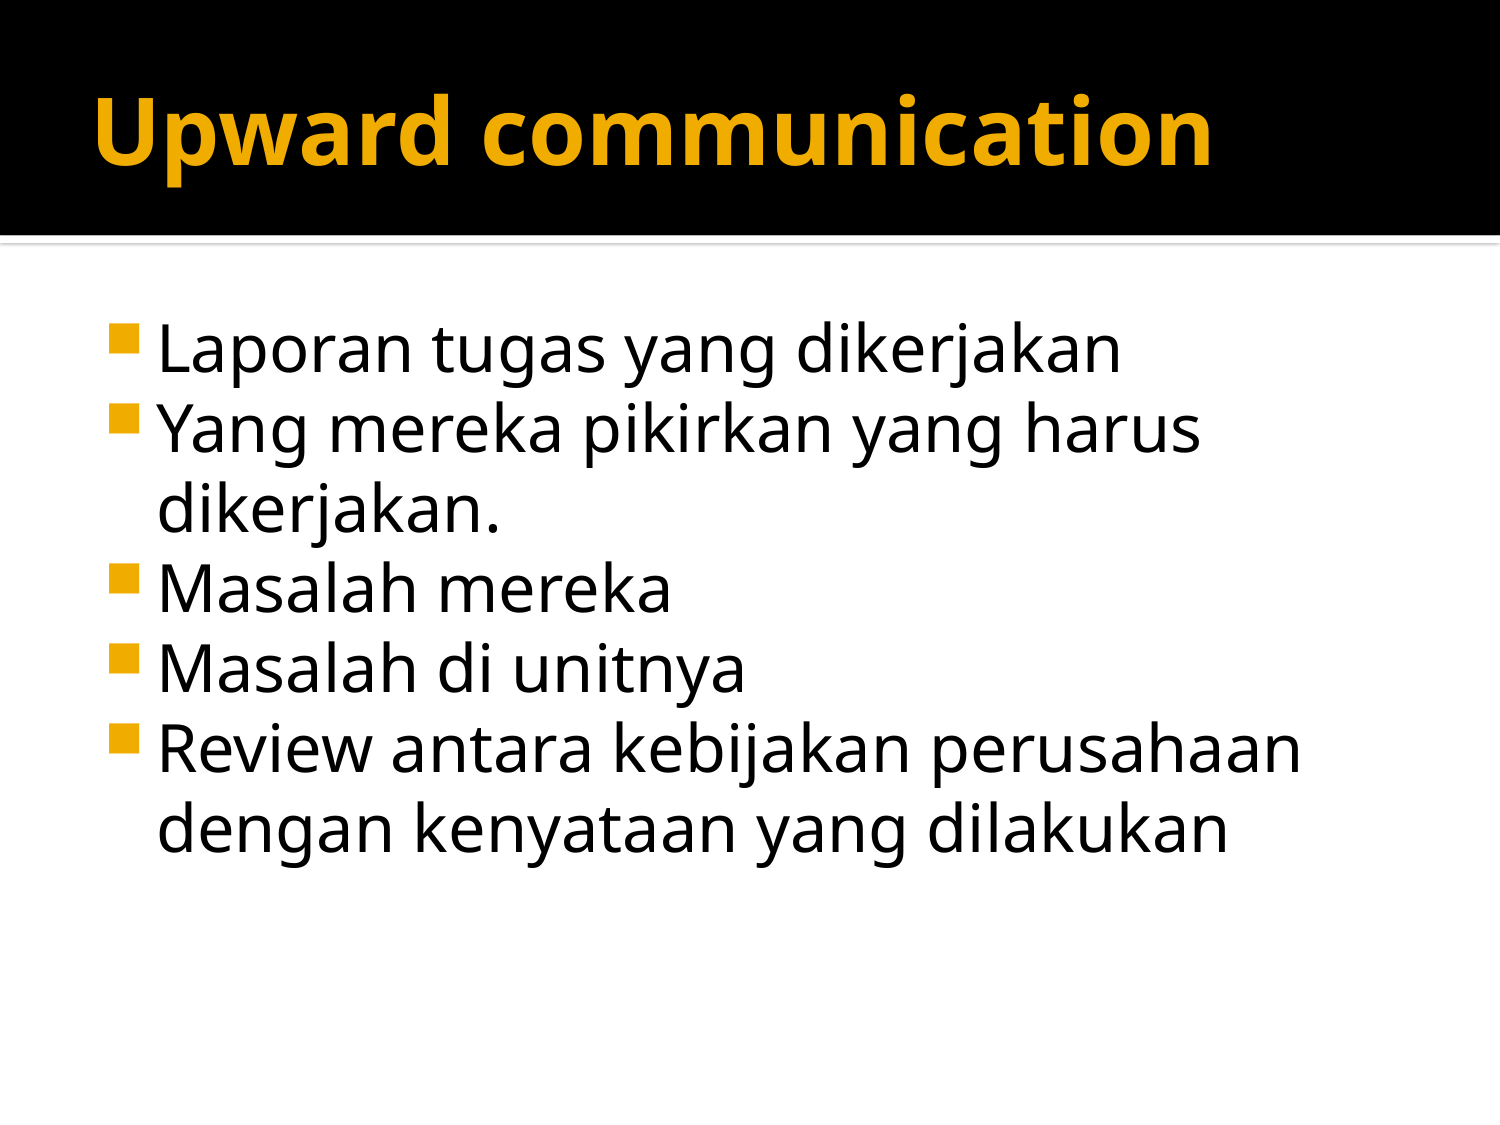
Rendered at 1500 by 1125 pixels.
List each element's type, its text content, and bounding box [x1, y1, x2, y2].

title Upward communication [75, 25, 1425, 231]
list Laporan tugas yang dikerjakan Yang mereka pikirkan yang harus dikerjakan. Masalah mereka Masalah di unitnya Review antara kebijakan perusahaan dengan kenyataan yang dilakukan [75, 291, 1425, 1050]
